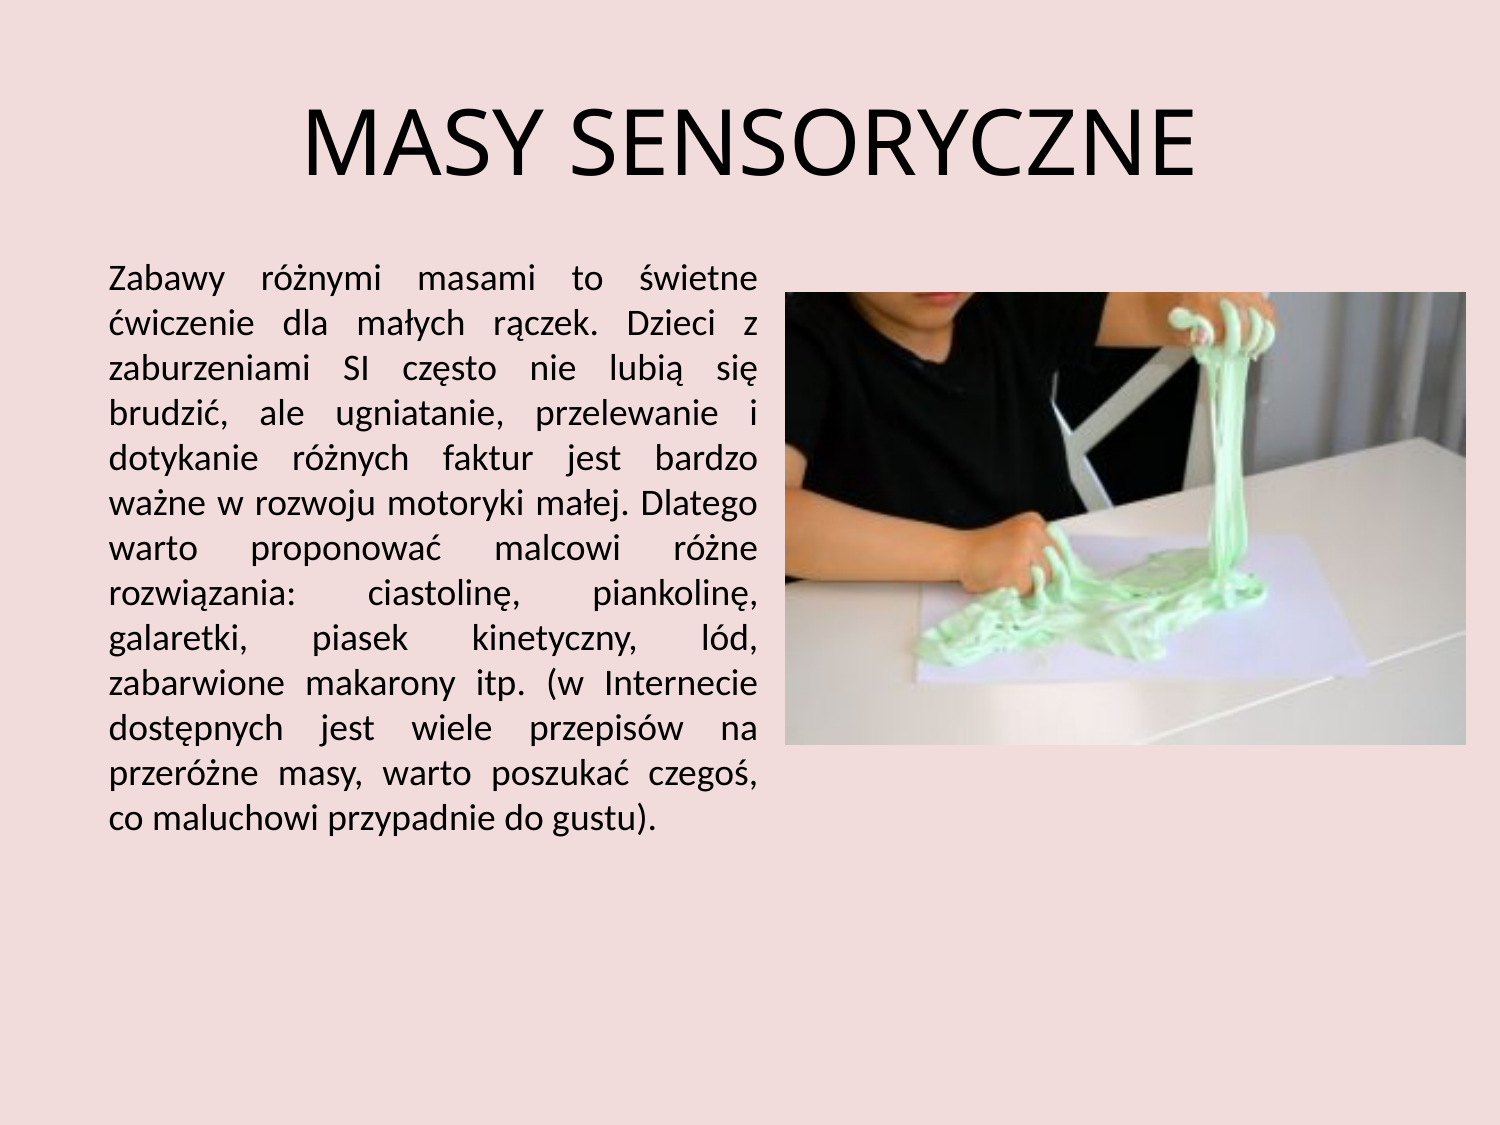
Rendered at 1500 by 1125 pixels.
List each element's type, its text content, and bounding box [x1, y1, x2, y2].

title MASY SENSORYCZNE [75, 45, 1425, 233]
text_box Zabawy różnymi masami to świetne ćwiczenie dla małych rączek. Dzieci z zaburzeniami SI często nie lubią się brudzić, ale ugniatanie, przelewanie i dotykanie różnych faktur jest bardzo ważne w rozwoju motoryki małej. Dlatego warto proponować malcowi różne rozwiązania: ciastolinę, piankolinę, galaretki, piasek kinetyczny, lód, zabarwione makarony itp. (w Internecie dostępnych jest wiele przepisów na przeróżne masy, warto poszukać czegoś, co maluchowi przypadnie do gustu). [93, 246, 774, 846]
picture [784, 292, 1467, 745]
